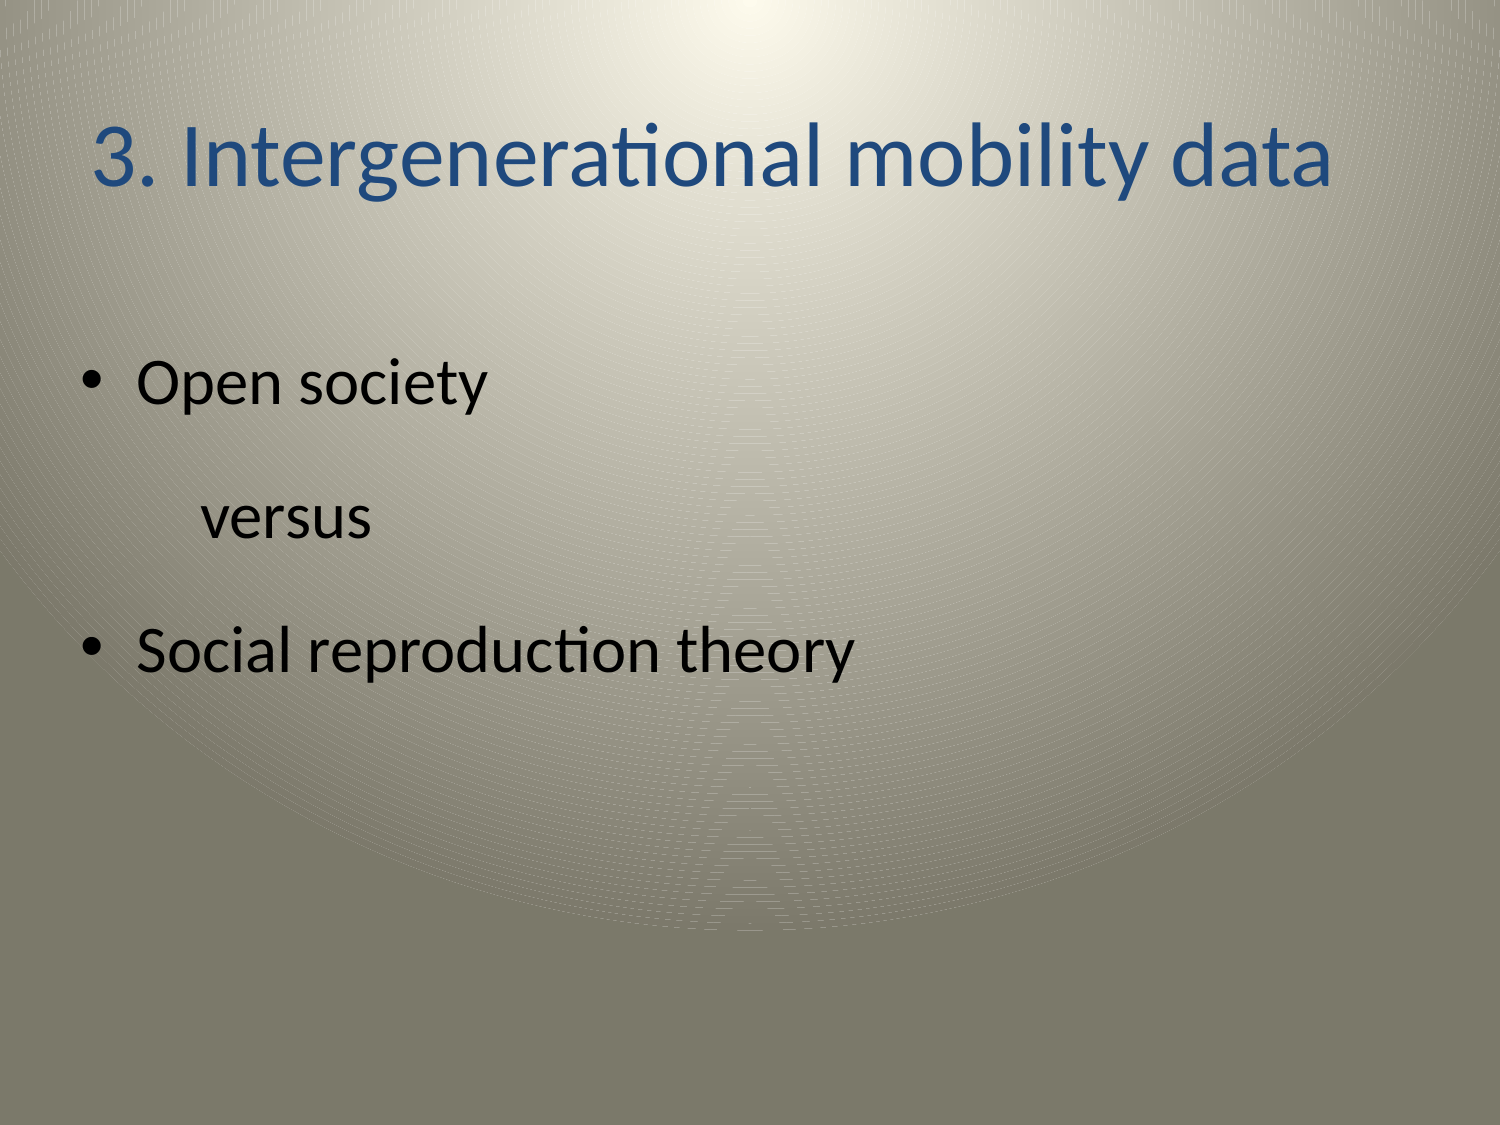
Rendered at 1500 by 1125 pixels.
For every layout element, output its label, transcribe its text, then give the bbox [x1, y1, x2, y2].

list Open society versus Social reproduction theory [64, 290, 1415, 916]
title 3. Intergenerational mobility data [75, 56, 1425, 244]
